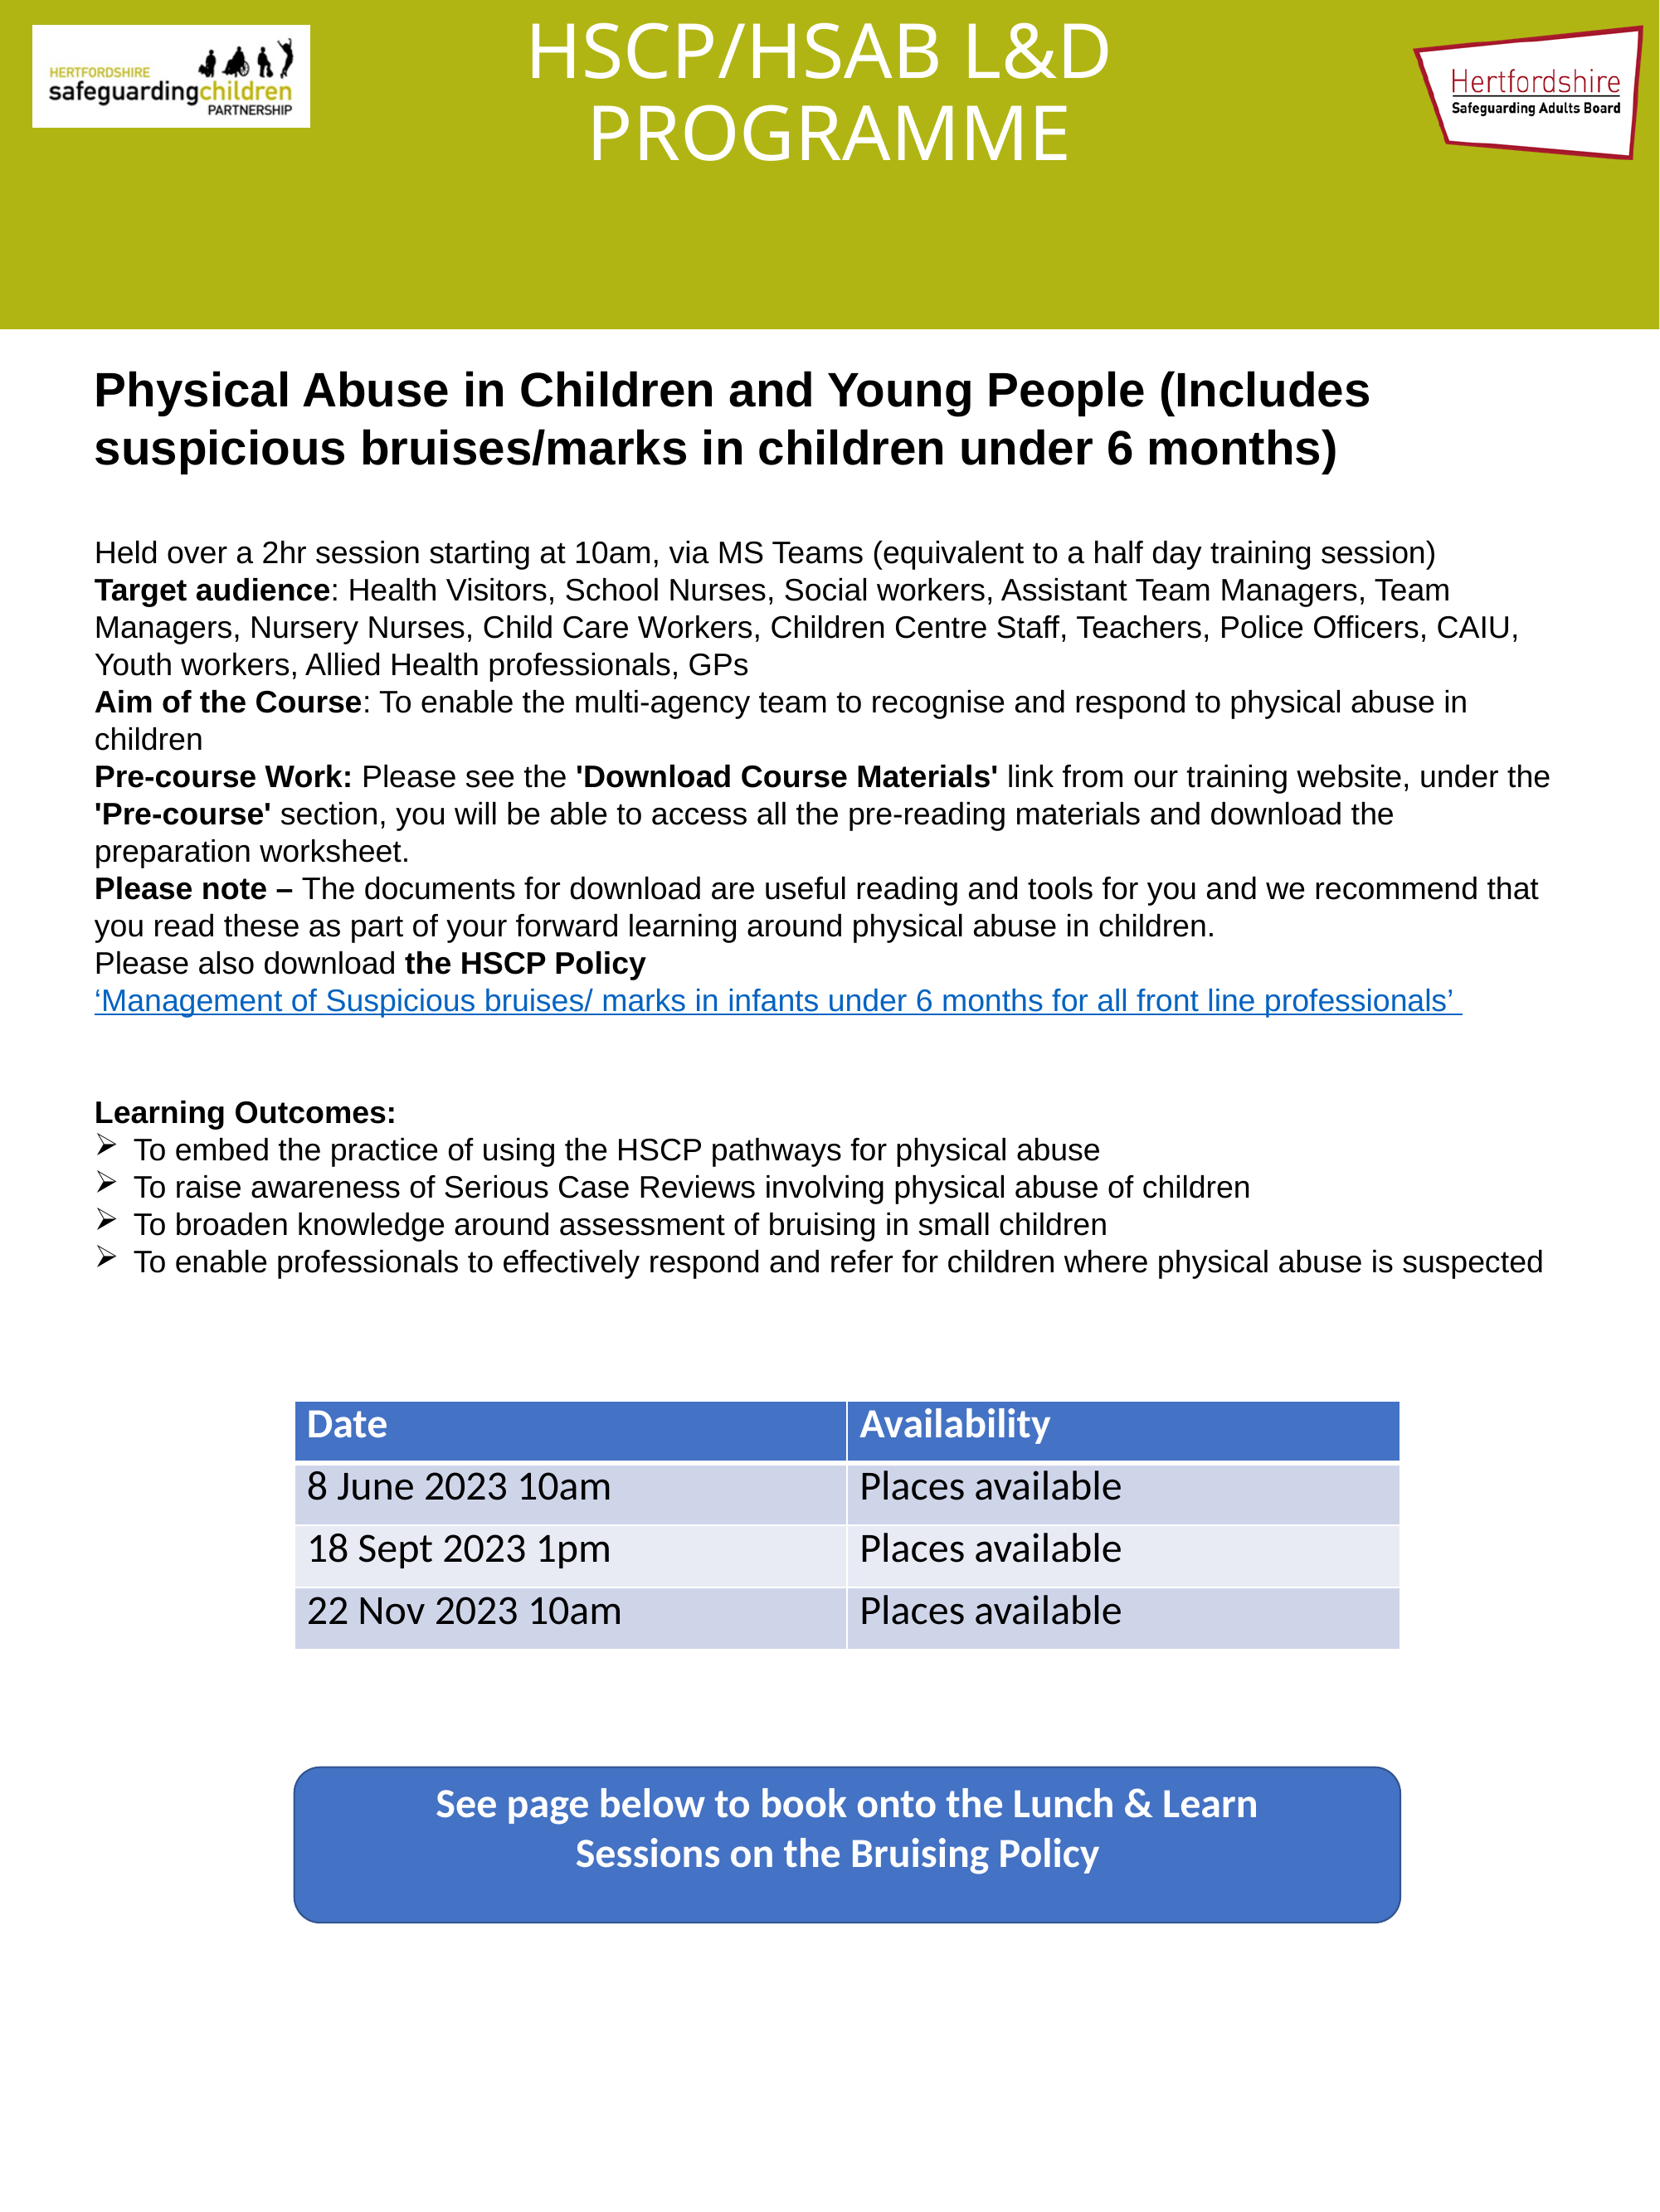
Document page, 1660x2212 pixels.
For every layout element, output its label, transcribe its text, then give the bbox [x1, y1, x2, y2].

table_cell 18 Sept 2023 1pm [295, 1526, 846, 1587]
table_cell Places available [848, 1588, 1400, 1649]
table_header Availability [848, 1402, 1400, 1461]
title HSCP/HSAB L&D PROGRAMME [0, 6, 1659, 288]
table_cell Places available [848, 1526, 1400, 1587]
table_cell Places available [848, 1466, 1400, 1524]
table_header Date [295, 1402, 846, 1461]
table_cell 8 June 2023 10am [295, 1466, 846, 1524]
table_cell 22 Nov 2023 10am [295, 1588, 846, 1649]
text_box Physical Abuse in Children and Young People (Includes suspicious bruises/marks in children under 6 months) Held over a 2hr session starting at 10am, via MS Teams (equivalent to a half day training session) Target audience: Health Visitors, School Nurses, Social workers, Assistant Team Managers, Team Managers, Nursery Nurses, Child Care Workers, Children Centre Staff, Teachers, Police Officers, CAIU, Youth workers, Allied Health professionals, GPs Aim of the Course: To enable the multi-agency team to recognise and respond to physical abuse in children Pre-course Work: Please see the 'Download Course Materials' link from our training website, under the 'Pre-course' section, you will be able to access all the pre-reading materials and download the preparation worksheet. Please note – The documents for download are useful reading and tools for you and we recommend that you read these as part of your forward learning around physical abuse in children. Please also download the HSCP Policy ‘Management of Suspicious bruises/ marks in infants under 6 months for all front line professionals’ Learning Outcomes: To embed the practice of using the HSCP pathways for physical abuse To raise awareness of Serious Case Reviews involving physical abuse of children To broaden knowledge around assessment of bruising in small children To enable professionals to effectively respond and refer for children where physical abuse is suspected [82, 352, 1573, 1315]
text_box See page below to book onto the Lunch & Learn Sessions on the Bruising Policy [293, 1766, 1402, 1924]
